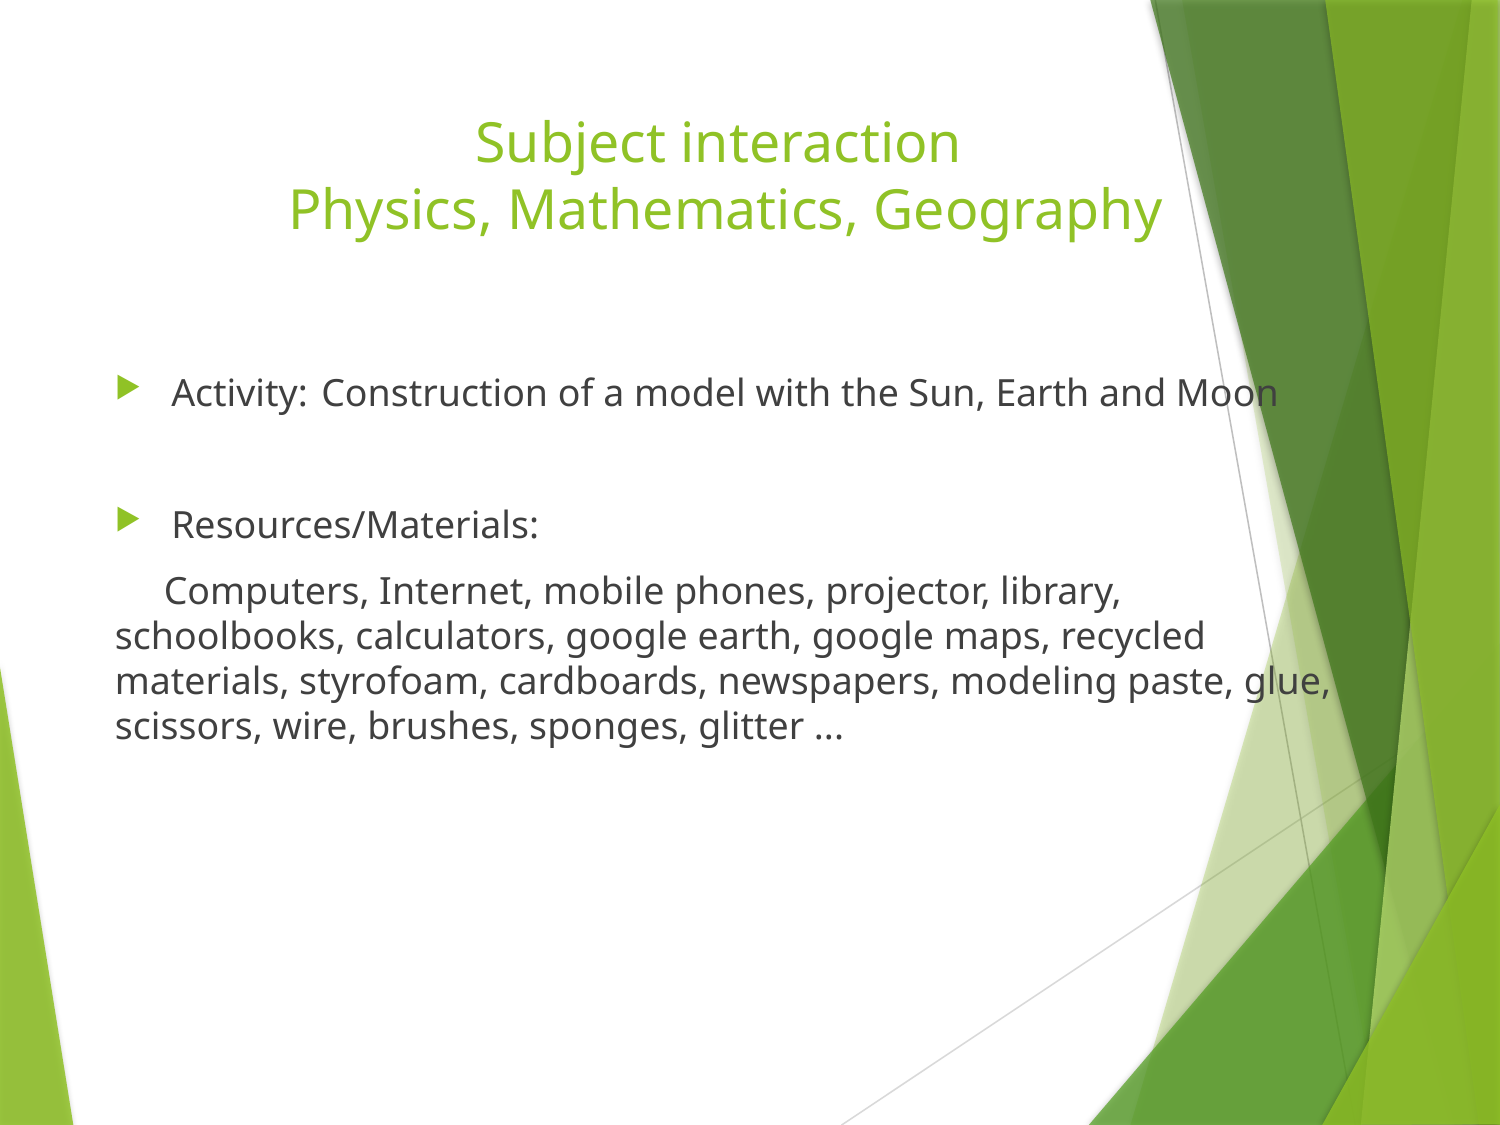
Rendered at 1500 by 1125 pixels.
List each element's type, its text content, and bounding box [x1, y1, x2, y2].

list Activity: Construction of a model with the Sun, Earth and Moon Resources/Materials: Computers, Internet, mobile phones, projector, library, schoolbooks, calculators, google earth, google maps, recycled materials, styrofoam, cardboards, newspapers, modeling paste, glue, scissors, wire, brushes, sponges, glitter ... [99, 361, 1400, 992]
title Subject interaction Physics, Mathematics, Geography [99, 99, 1353, 317]
